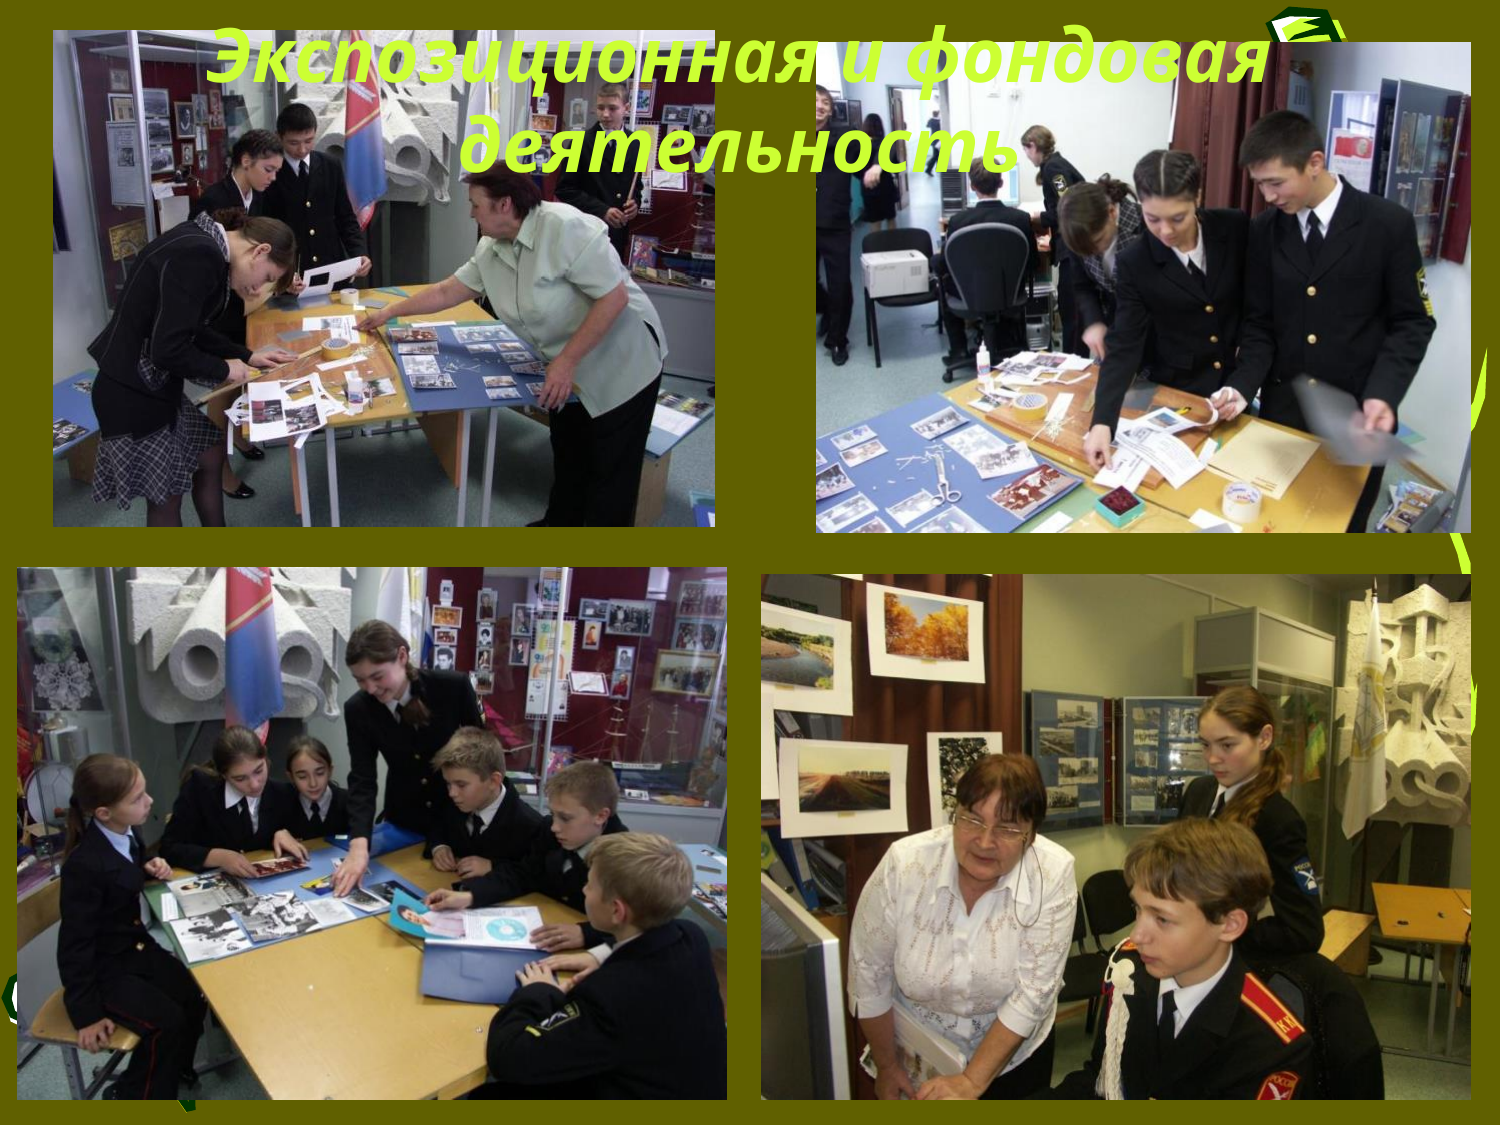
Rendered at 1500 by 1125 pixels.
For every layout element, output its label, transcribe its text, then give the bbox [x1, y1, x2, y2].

picture [761, 573, 1471, 1100]
picture [52, 30, 715, 528]
picture [816, 42, 1471, 534]
text_box Экспозиционная и фондовая деятельность [64, 0, 1415, 185]
picture [17, 567, 727, 1100]
